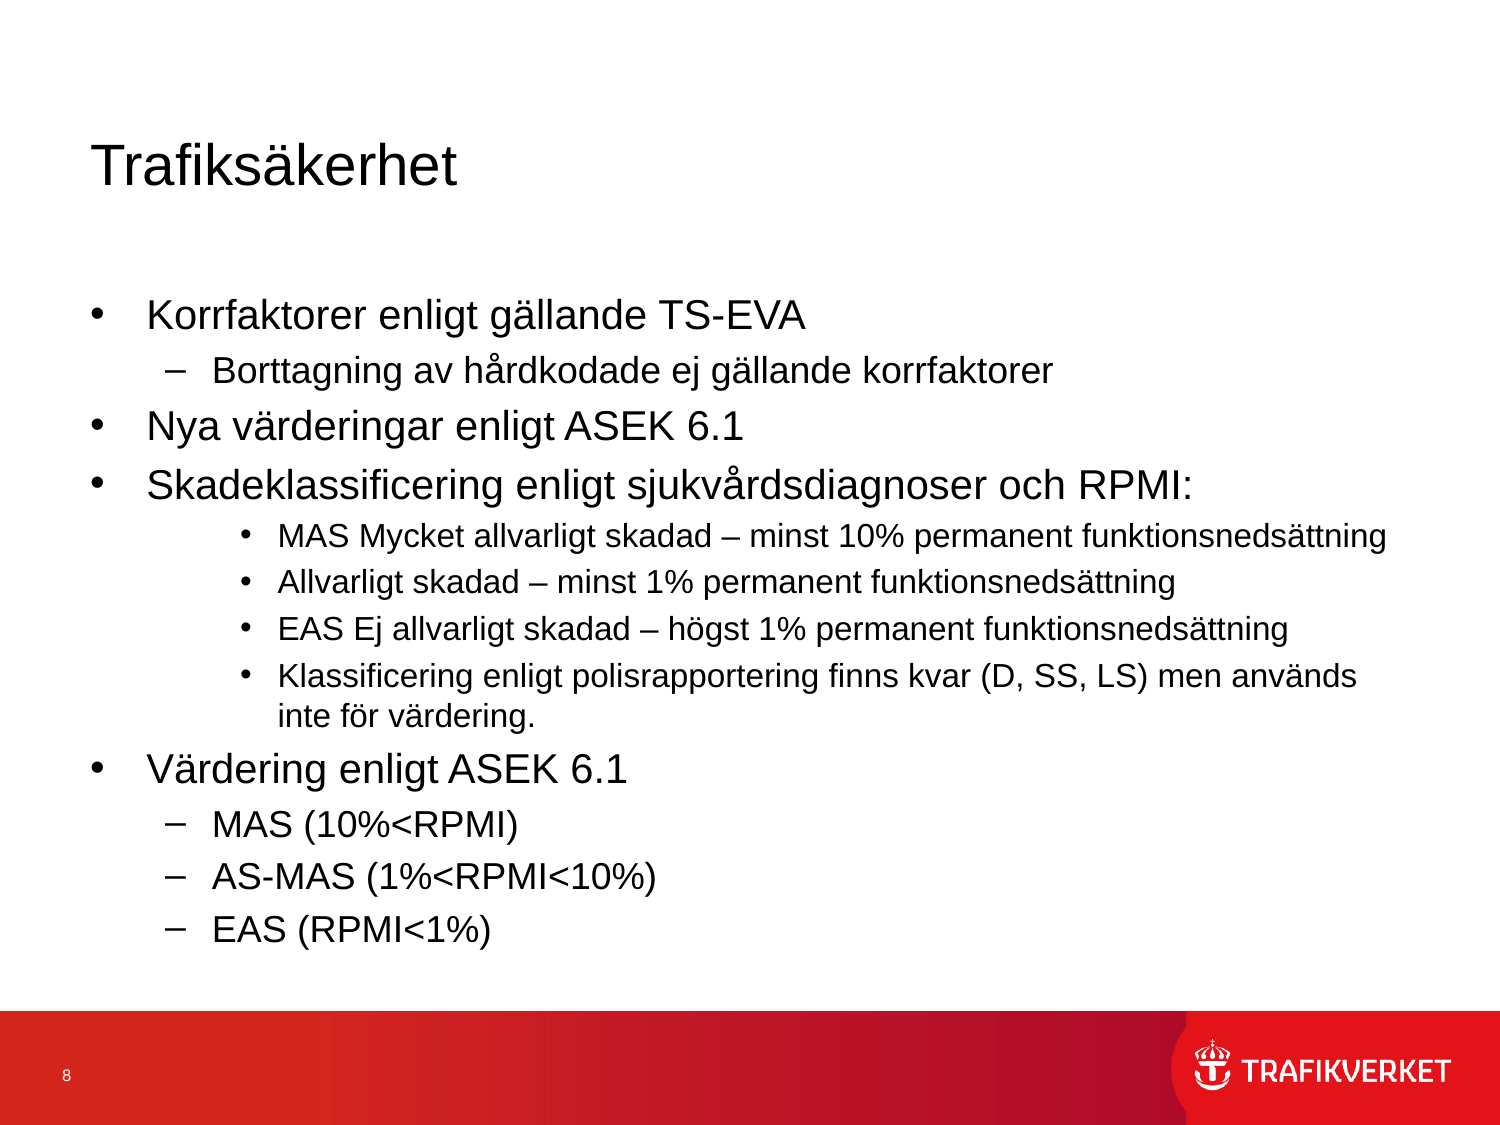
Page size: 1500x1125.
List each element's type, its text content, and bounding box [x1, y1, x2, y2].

list Korrfaktorer enligt gällande TS-EVA Borttagning av hårdkodade ej gällande korrfaktorer Nya värderingar enligt ASEK 6.1 Skadeklassificering enligt sjukvårdsdiagnoser och RPMI: MAS Mycket allvarligt skadad – minst 10% permanent funktionsnedsättning Allvarligt skadad – minst 1% permanent funktionsnedsättning EAS Ej allvarligt skadad – högst 1% permanent funktionsnedsättning Klassificering enligt polisrapportering finns kvar (D, SS, LS) men används inte för värdering. Värdering enligt ASEK 6.1 MAS (10%<RPMI) AS-MAS (1%<RPMI<10%) EAS (RPMI<1%) [75, 280, 1425, 988]
title Trafiksäkerhet [75, 67, 1425, 256]
picture [0, 1011, 1500, 1125]
